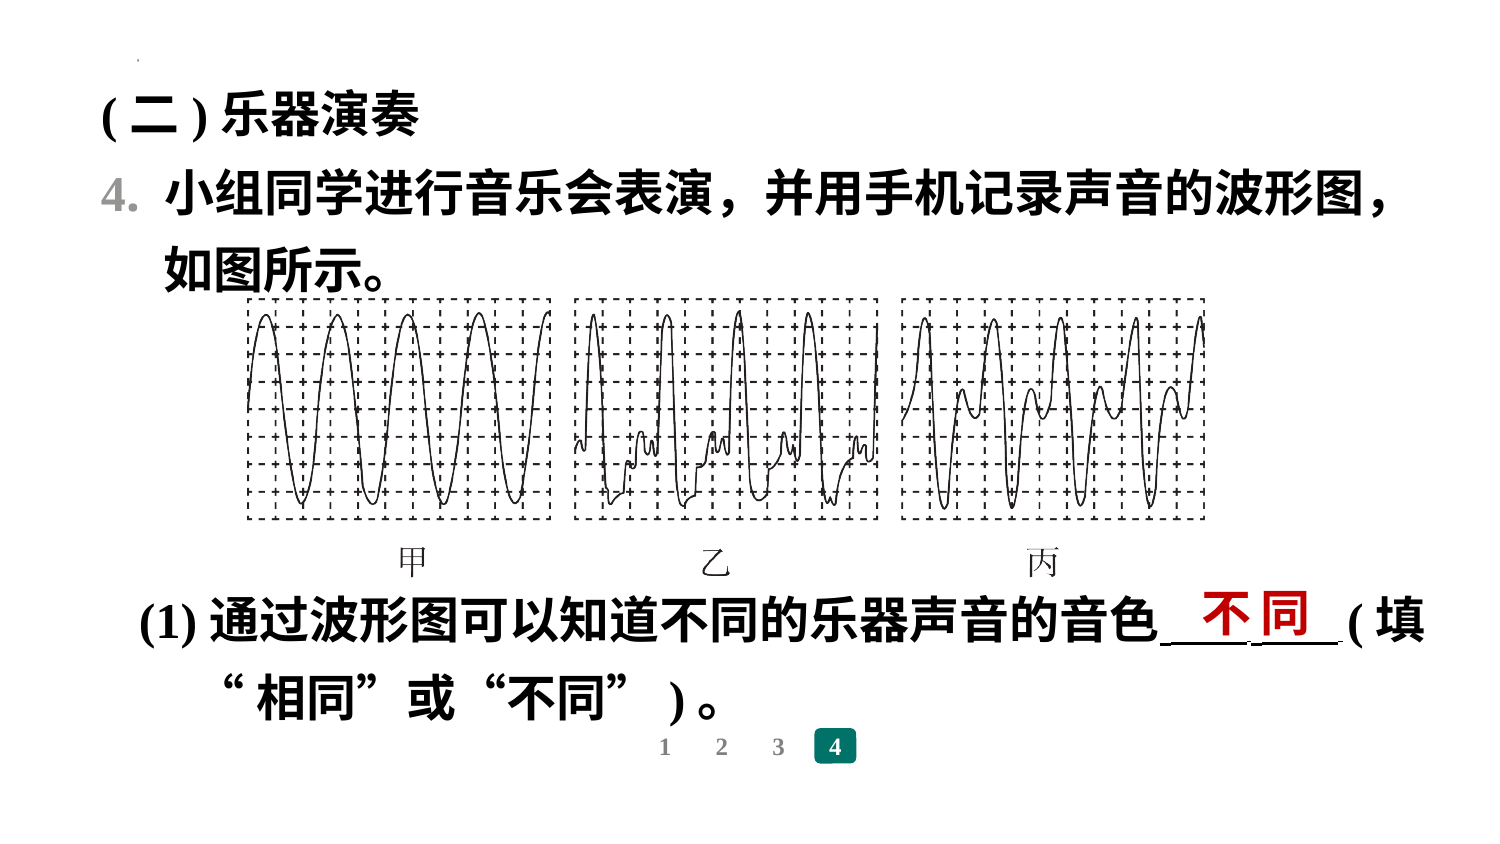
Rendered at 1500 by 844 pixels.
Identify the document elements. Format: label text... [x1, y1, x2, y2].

text_box 同 [1246, 544, 1377, 650]
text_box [643, 727, 857, 764]
picture [247, 297, 1206, 584]
text_box 不 [1187, 544, 1246, 650]
text_box (1)通过波形图可以知道不同的乐器声音的音色 ⁠ (填 “相同”或“不同”)。 [61, 563, 1500, 735]
text_box (二)乐器演奏 4. 小组同学进行音乐会表演，并用手机记录声音的波形图， 如图所示。 [100, 65, 1487, 324]
